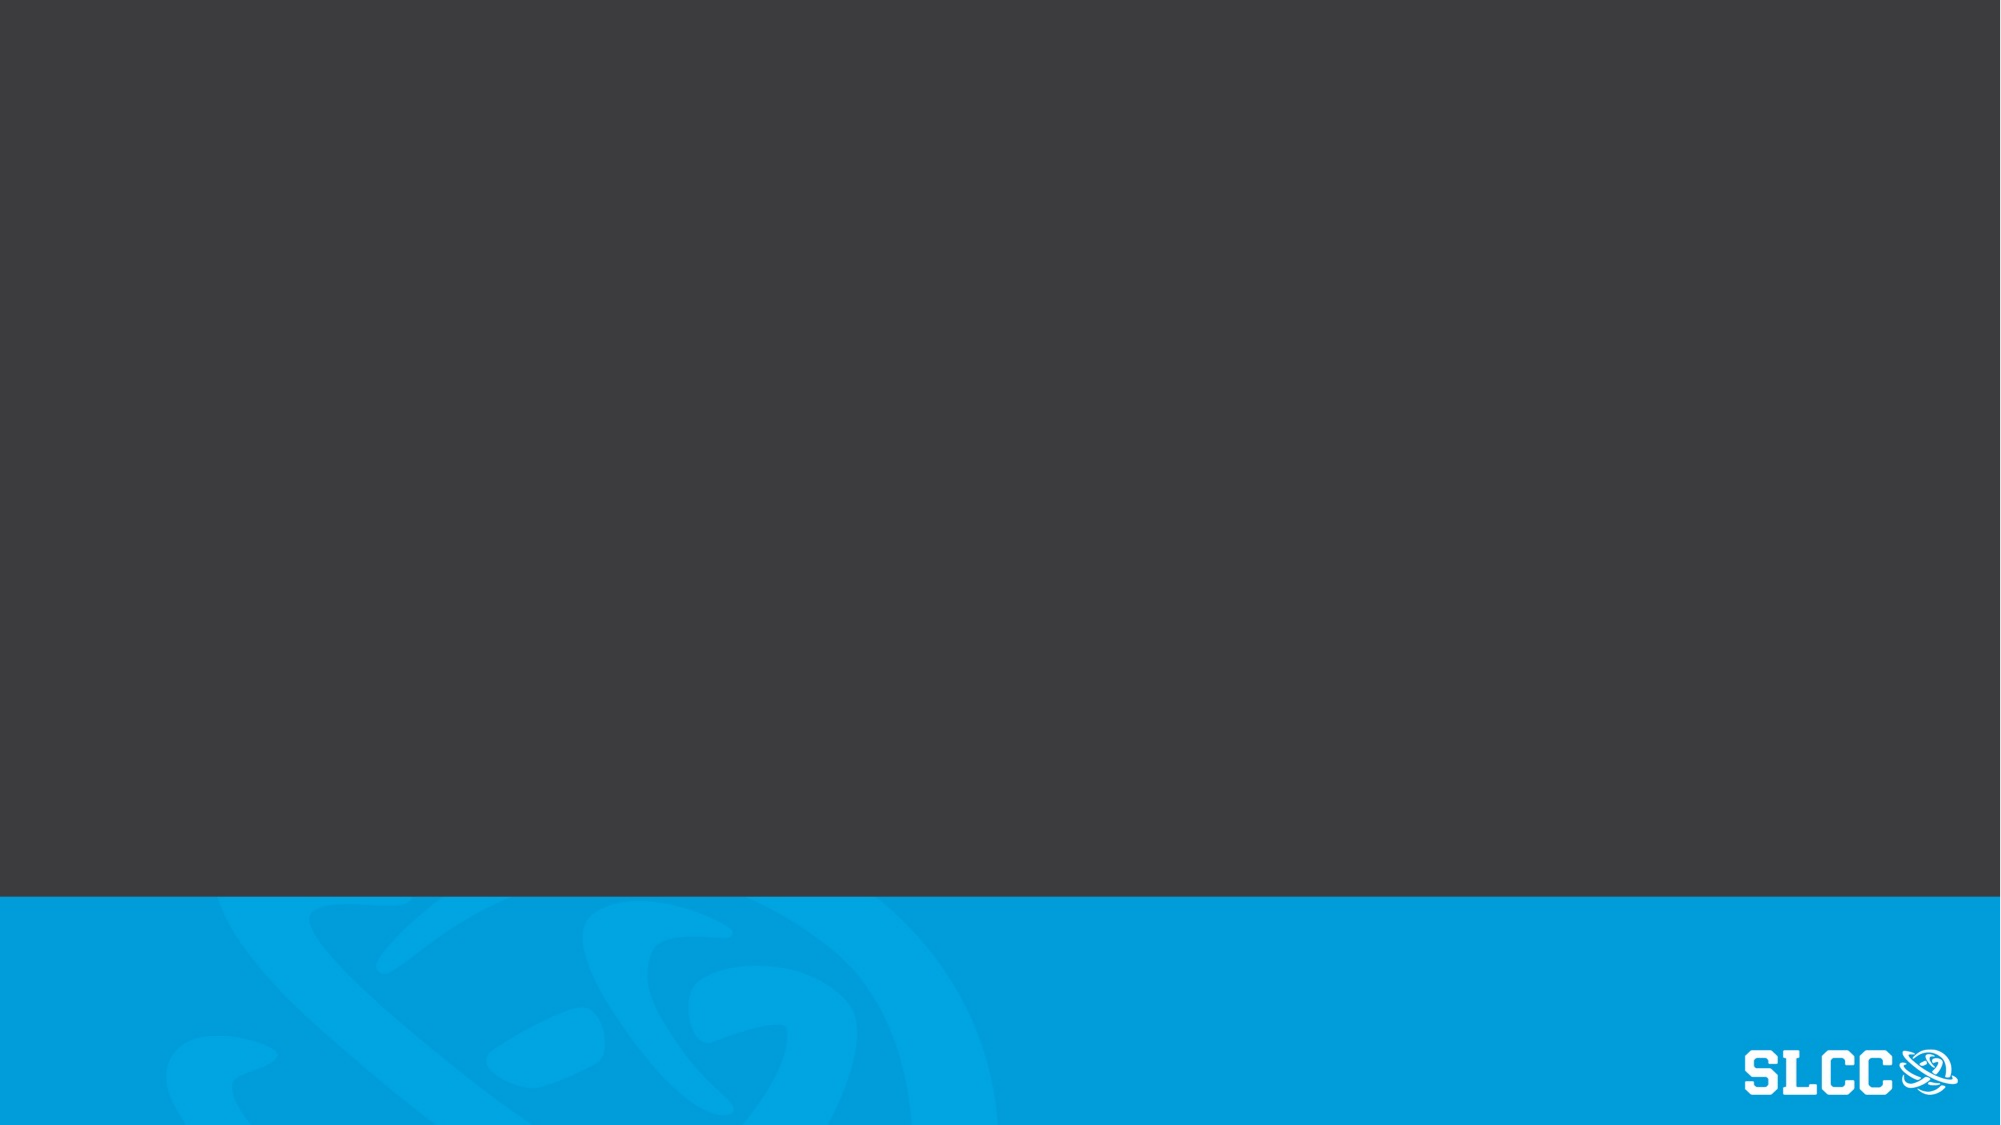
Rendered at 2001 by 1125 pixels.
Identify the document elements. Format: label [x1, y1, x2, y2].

picture [1821, 1050, 1855, 1095]
picture [1859, 1050, 1892, 1095]
picture [1745, 1050, 1778, 1095]
picture [1900, 1049, 1958, 1095]
picture [1783, 1050, 1817, 1095]
picture [0, 0, 2001, 897]
